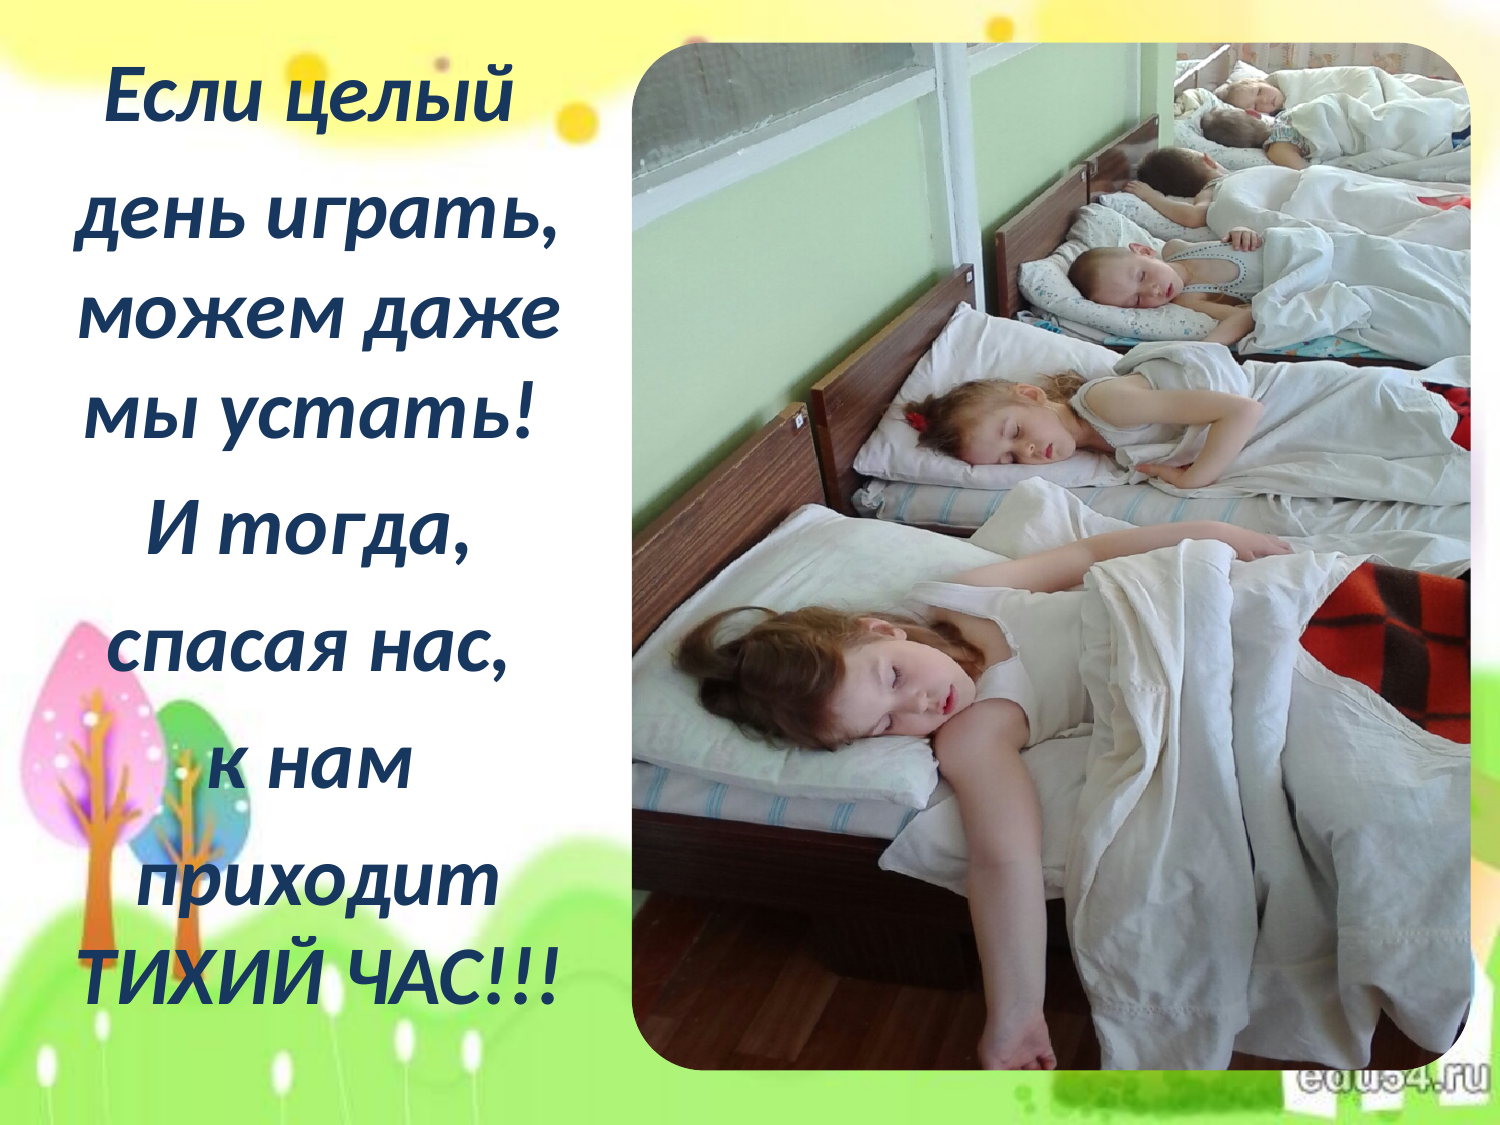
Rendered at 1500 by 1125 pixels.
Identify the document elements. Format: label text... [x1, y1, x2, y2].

picture [0, 0, 1500, 1125]
list Если целый день играть, можем даже мы устать! И тогда, спасая нас, к нам приходит ТИХИЙ ЧАС!!! [29, 30, 609, 1071]
